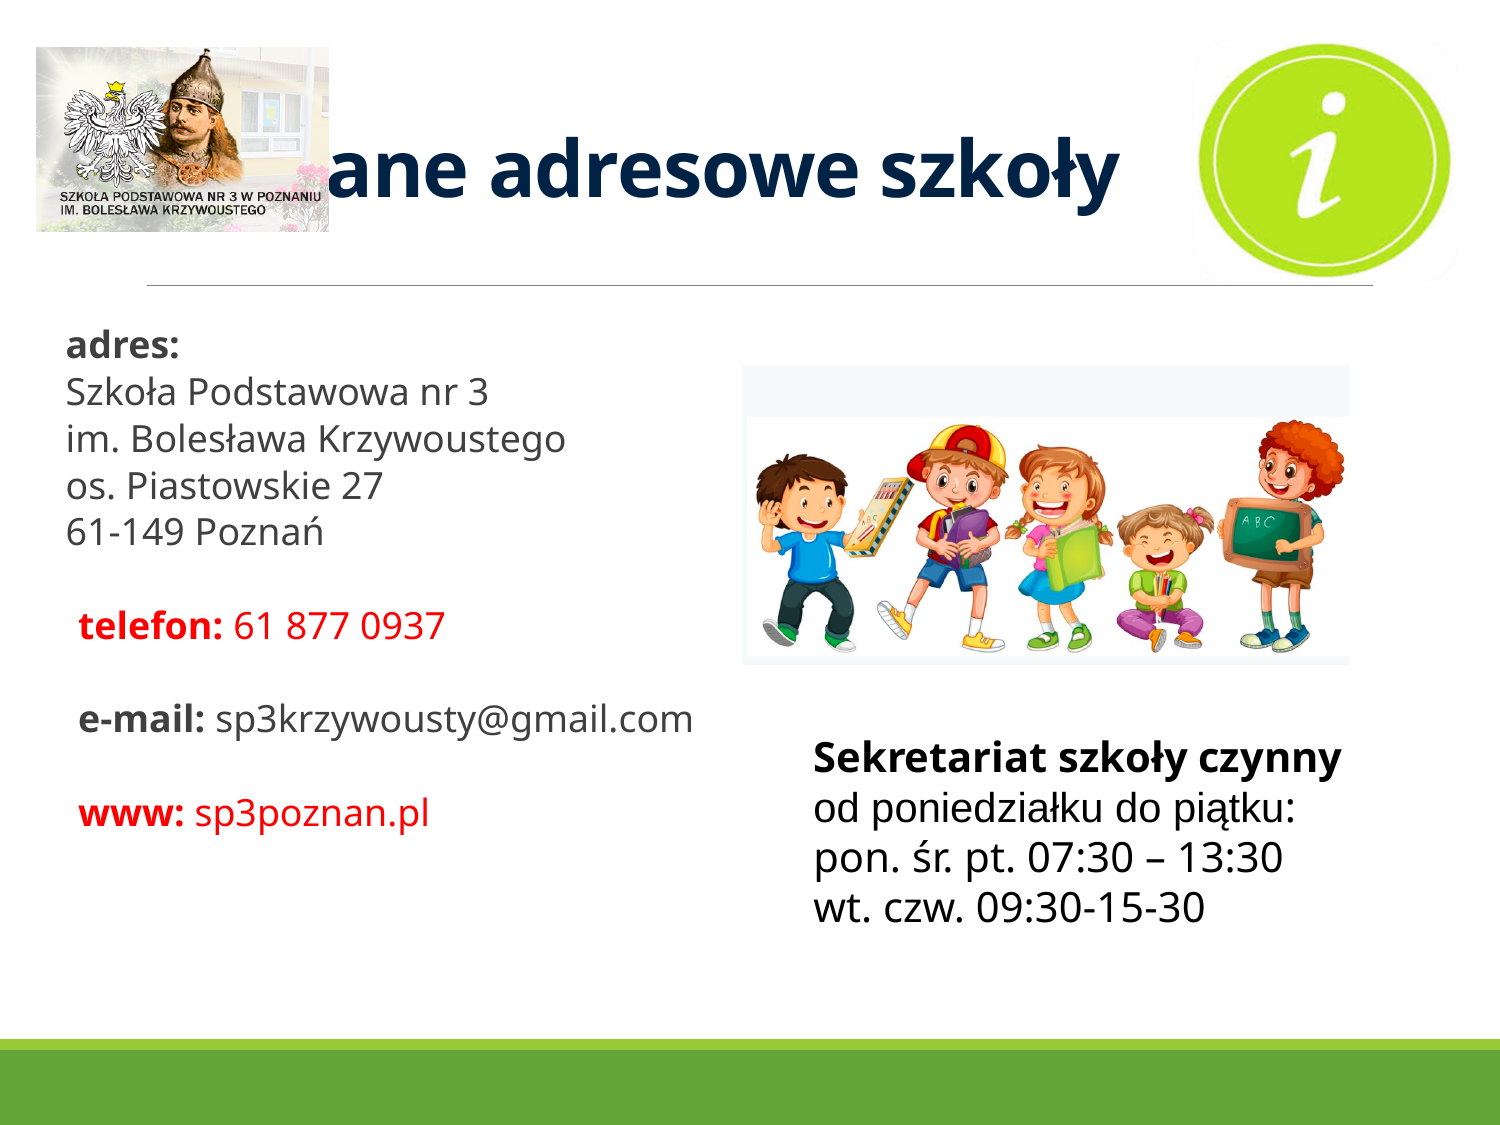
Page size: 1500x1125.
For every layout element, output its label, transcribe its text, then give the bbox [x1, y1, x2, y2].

title Dane adresowe szkoły [135, 47, 1190, 285]
picture [741, 364, 1351, 665]
text_box Sekretariat szkoły czynny od poniedziałku do piątku: pon. śr. pt. 07:30 – 13:30 wt. czw. 09:30-15-30 [798, 723, 1407, 939]
picture [1192, 38, 1460, 283]
list adres: Szkoła Podstawowa nr 3 im. Bolesława Krzywoustego os. Piastowskie 27 61-149 Poznań telefon: 61 877 0937 e-mail: sp3krzywousty@gmail.com www: sp3poznan.pl [65, 319, 700, 942]
picture [36, 46, 330, 232]
